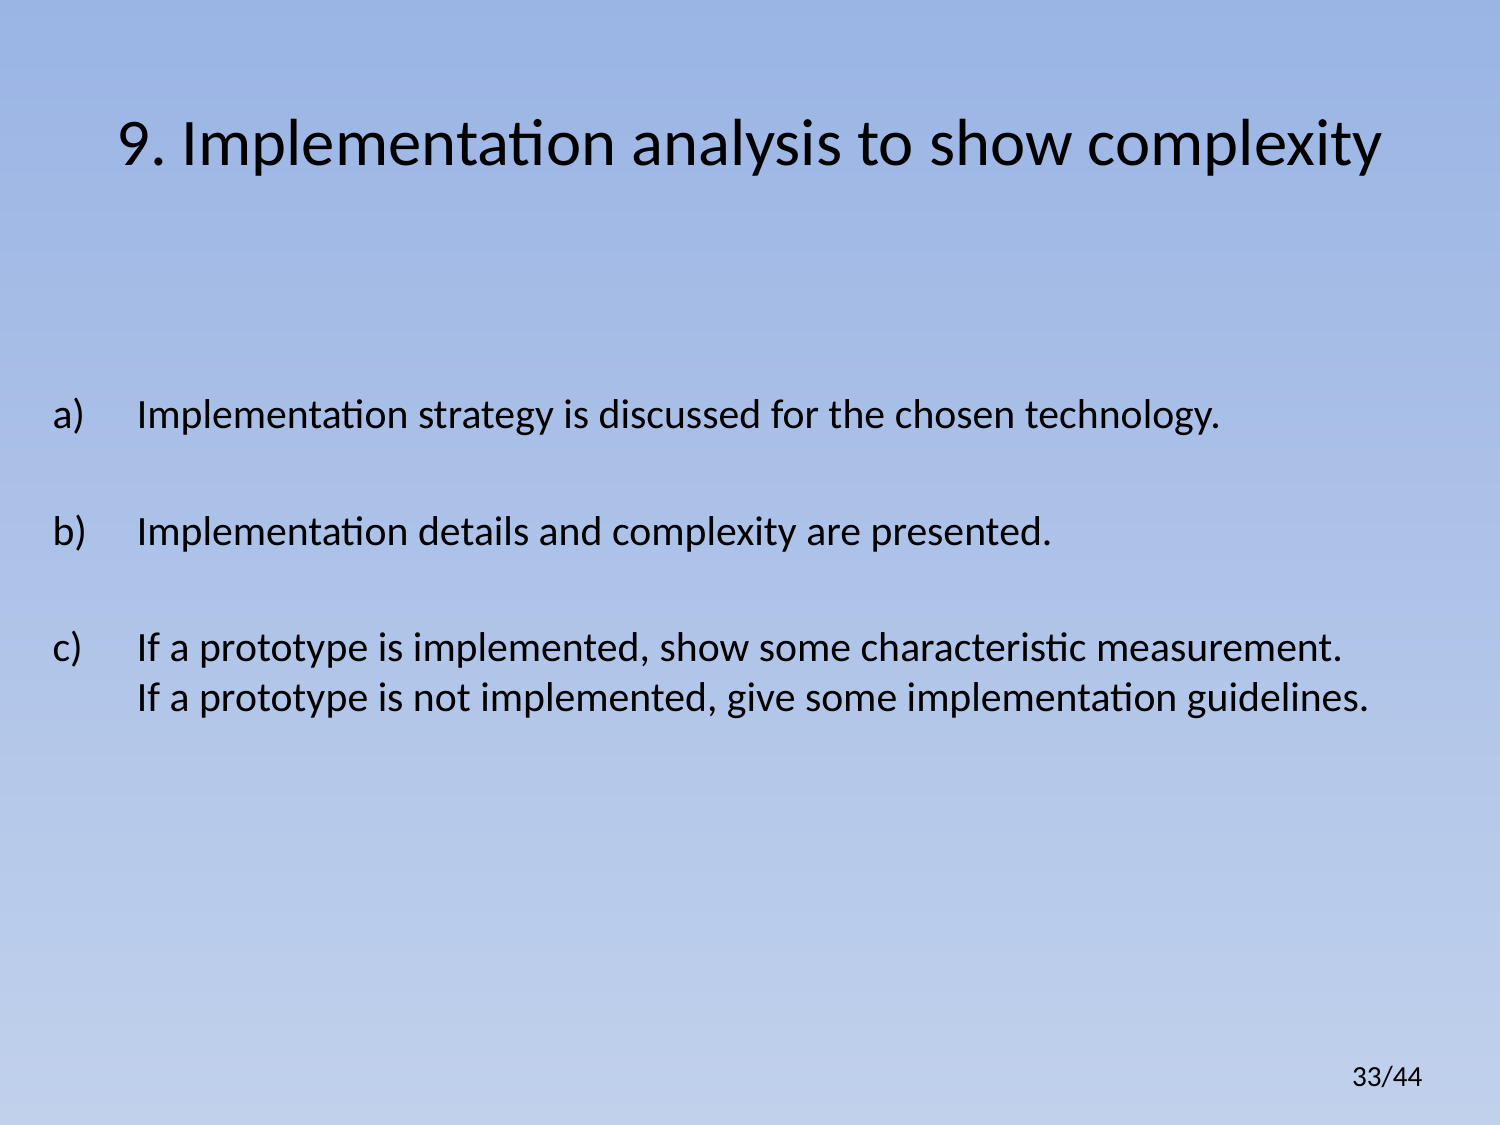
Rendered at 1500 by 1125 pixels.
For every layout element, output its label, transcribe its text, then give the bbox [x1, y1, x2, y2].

list Implementation strategy is discussed for the chosen technology. Implementation details and complexity are presented. If a prototype is implemented, show some characteristic measurement. If a prototype is not implemented, give some implementation guidelines. [37, 262, 1426, 1006]
title 9. Implementation analysis to show complexity [74, 44, 1426, 233]
